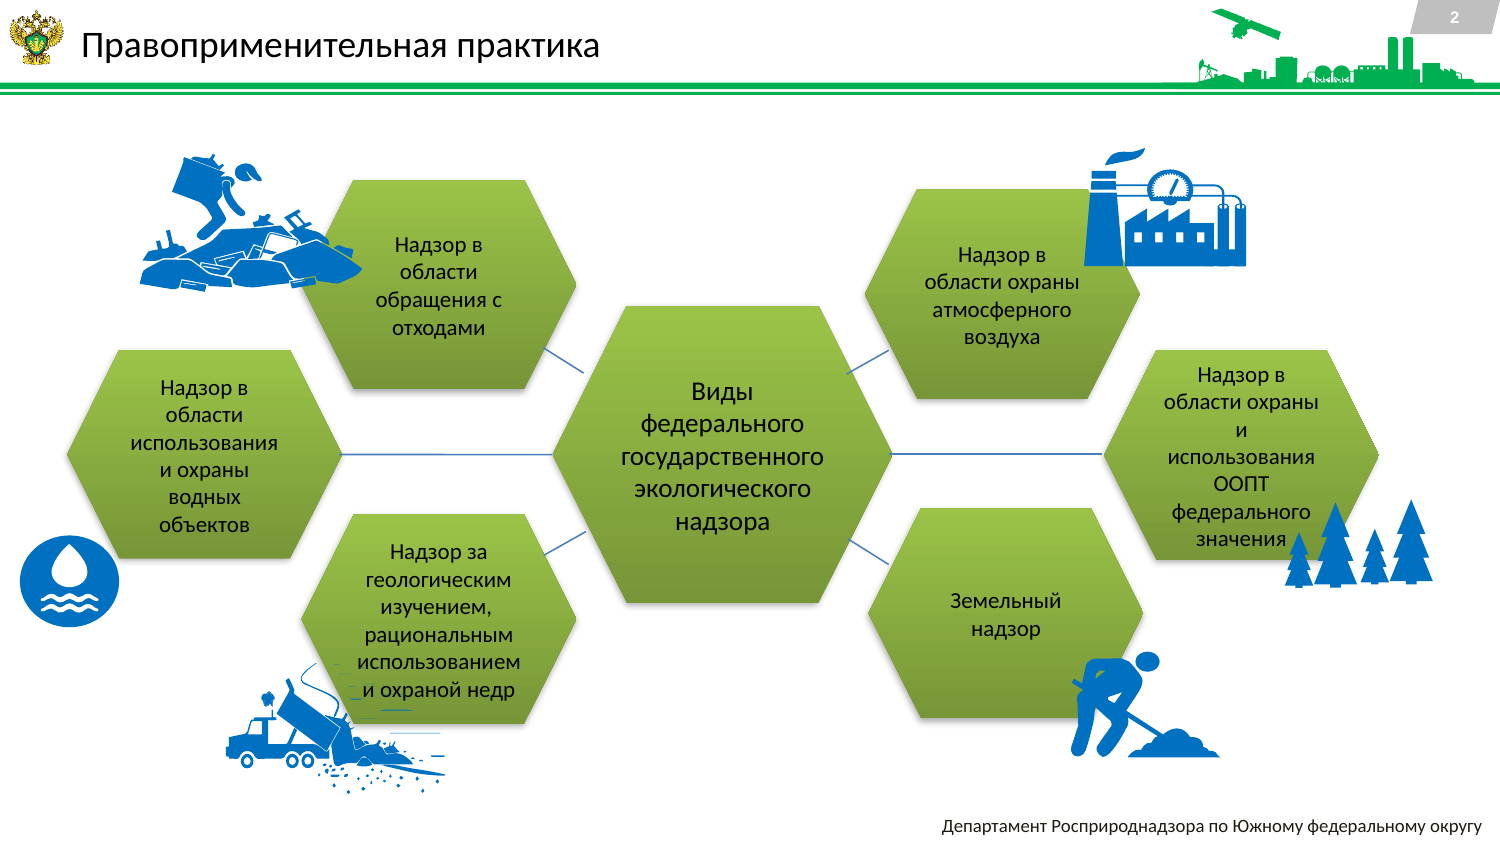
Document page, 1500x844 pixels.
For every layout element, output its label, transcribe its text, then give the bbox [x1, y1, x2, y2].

text_box Надзор за геологическим изучением, рациональным использованием и охраной недр [301, 514, 577, 725]
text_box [542, 347, 584, 374]
text_box Надзор в области охраны атмосферного воздуха [864, 189, 1140, 400]
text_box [0, 8, 1500, 96]
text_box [846, 350, 889, 375]
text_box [19, 535, 120, 628]
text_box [1069, 651, 1221, 759]
text_box Надзор в области обращения с отходами [308, 180, 577, 389]
text_box Надзор в области использования и охраны водных объектов [67, 350, 342, 559]
text_box Надзор в области охраны и использования ООПТ федерального значения [1104, 350, 1380, 561]
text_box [543, 531, 586, 556]
text_box Земельный надзор [868, 508, 1144, 719]
text_box 2 [1414, 0, 1500, 7]
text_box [139, 153, 363, 292]
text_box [1083, 147, 1247, 267]
text_box Виды федерального государственного экологического надзора [553, 305, 893, 604]
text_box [1284, 499, 1434, 588]
text_box Департамент Росприроднадзора по Южному федеральному округу [927, 805, 1497, 844]
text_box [225, 662, 446, 795]
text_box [847, 538, 889, 565]
